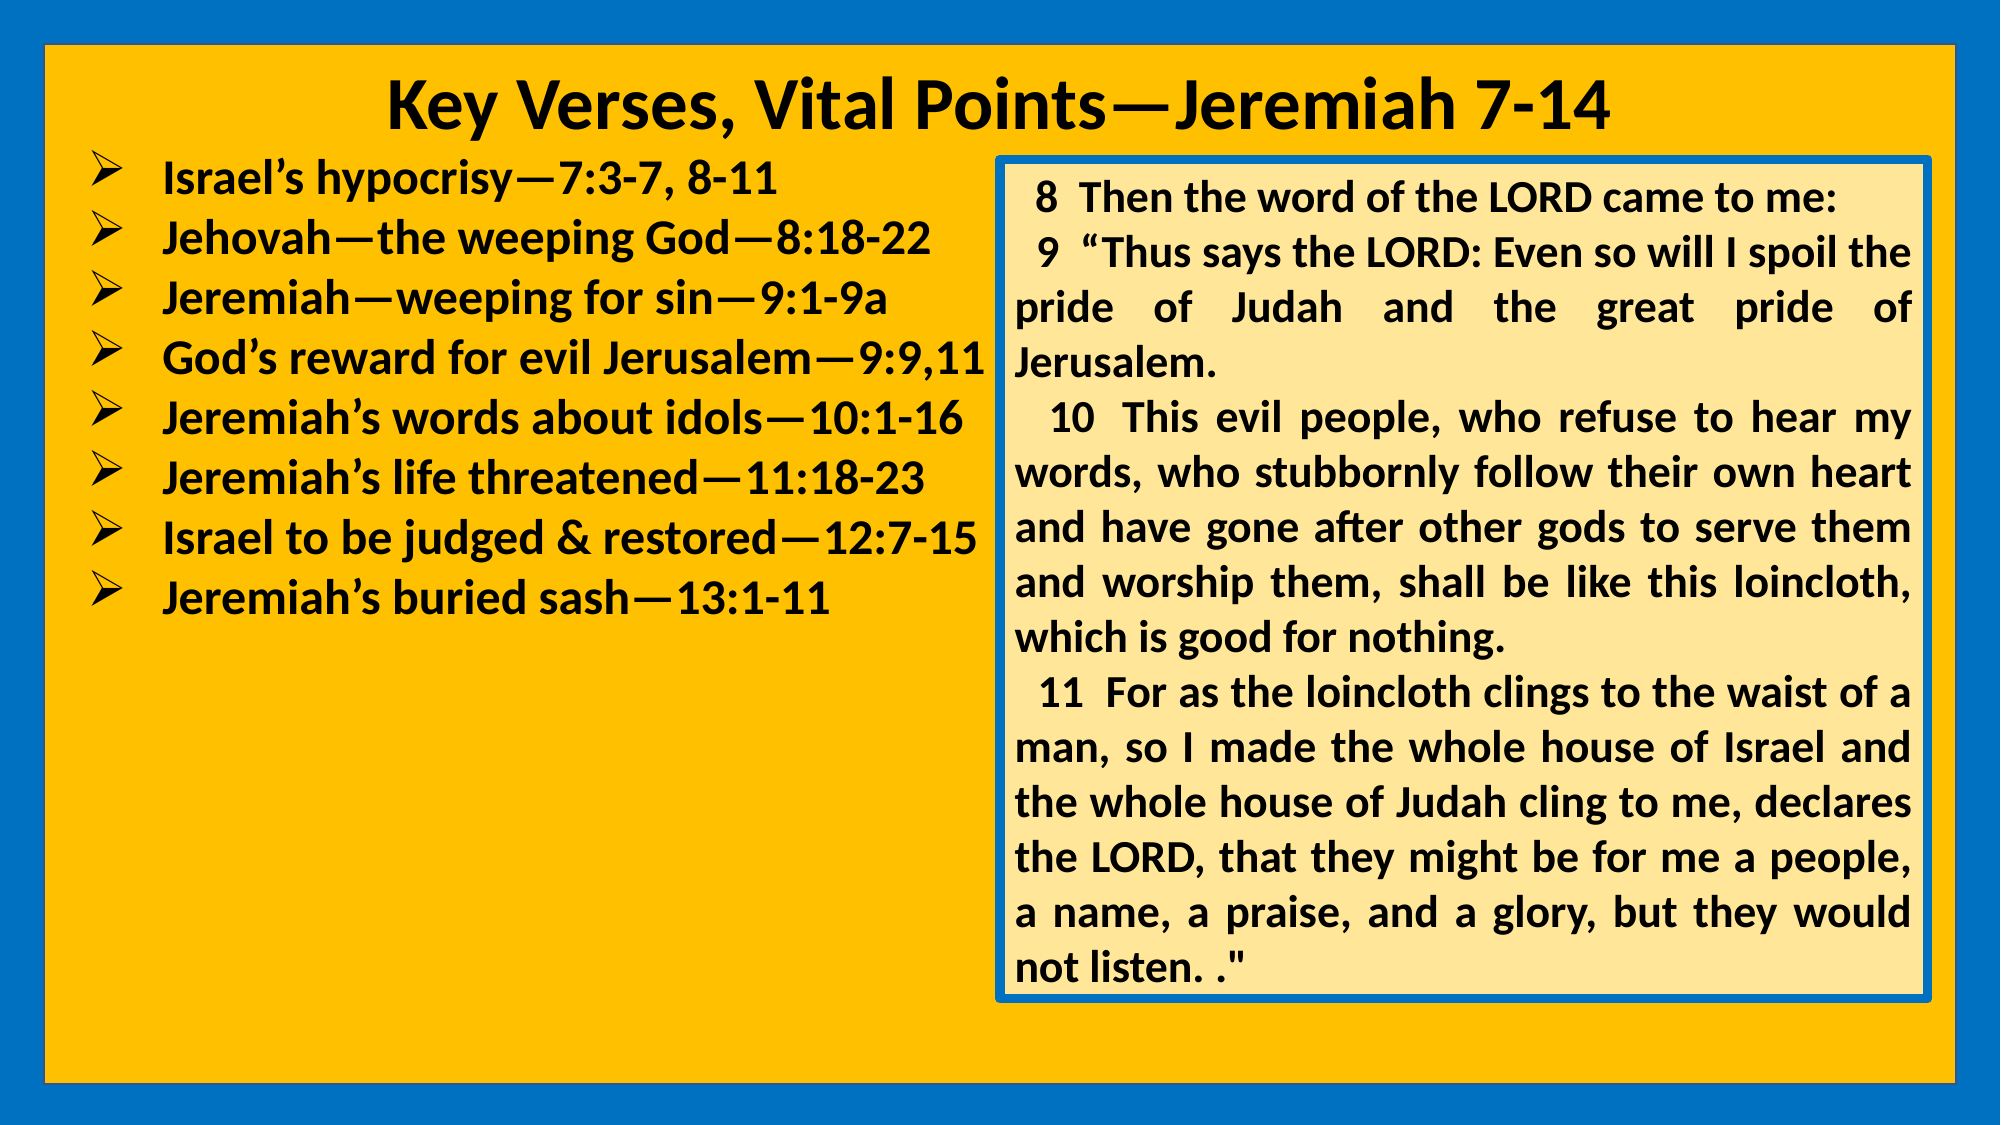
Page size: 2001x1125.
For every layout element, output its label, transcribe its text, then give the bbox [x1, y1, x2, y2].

text_box [43, 43, 1957, 1085]
text_box Key Verses, Vital Points—Jeremiah 7-14 Israel’s hypocrisy—7:3-7, 8-11 Jehovah—the weeping God—8:18-22 Jeremiah—weeping for sin—9:1-9a God’s reward for evil Jerusalem—9:9,11 Jeremiah’s words about idols—10:1-16 Jeremiah’s life threatened—11:18-23 Israel to be judged & restored—12:7-15 Jeremiah’s buried sash—13:1-11 [44, 46, 1956, 752]
text_box 8 Then the word of the LORD came to me: 9 “Thus says the LORD: Even so will I spoil the pride of Judah and the great pride of Jerusalem. 10 This evil people, who refuse to hear my words, who stubbornly follow their own heart and have gone after other gods to serve them and worship them, shall be like this loincloth, which is good for nothing. 11 For as the loincloth clings to the waist of a man, so I made the whole house of Israel and the whole house of Judah cling to me, declares the LORD, that they might be for me a people, a name, a praise, and a glory, but they would not listen. ." [999, 159, 1928, 999]
